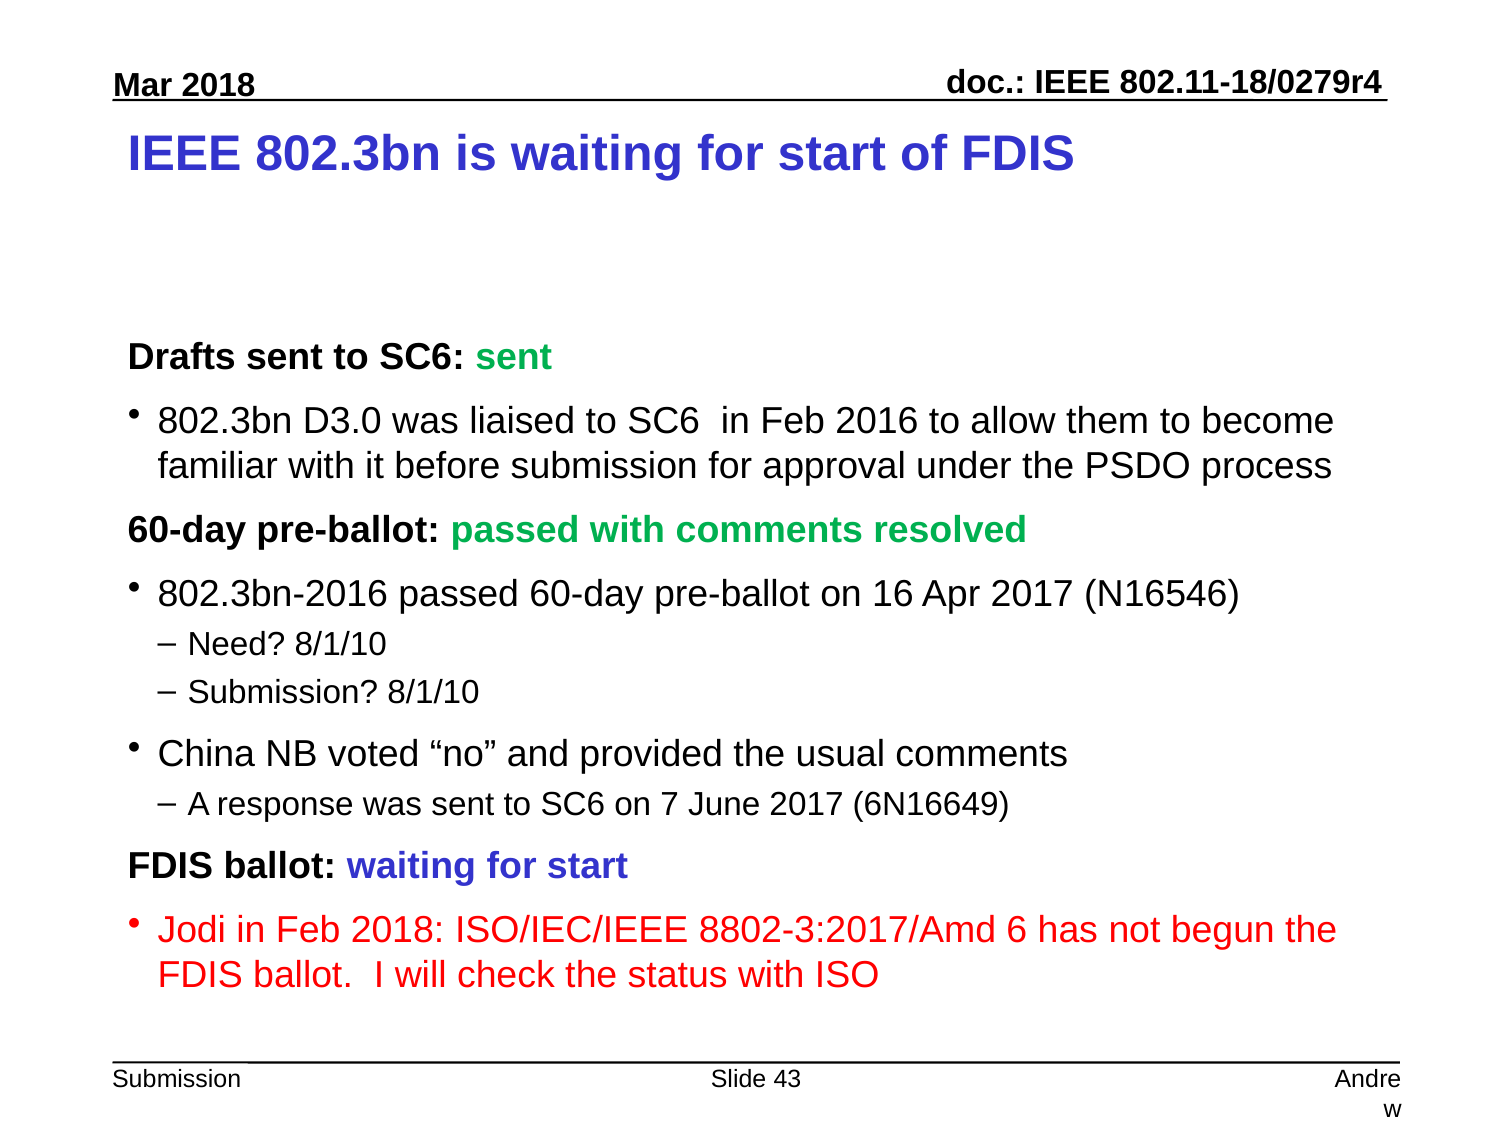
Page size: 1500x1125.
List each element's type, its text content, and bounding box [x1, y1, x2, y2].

footer Andrew Myles, Cisco [1320, 1061, 1402, 1093]
slide_number Slide 43 [709, 1061, 803, 1093]
list Drafts sent to SC6: sent 802.3bn D3.0 was liaised to SC6 in Feb 2016 to allow them to become familiar with it before submission for approval under the PSDO process 60-day pre-ballot: passed with comments resolved 802.3bn-2016 passed 60-day pre-ballot on 16 Apr 2017 (N16546) Need? 8/1/10 Submission? 8/1/10 China NB voted “no” and provided the usual comments A response was sent to SC6 on 7 June 2017 (6N16649) FDIS ballot: waiting for start Jodi in Feb 2018: ISO/IEC/IEEE 8802-3:2017/Amd 6 has not begun the FDIS ballot. I will check the status with ISO [112, 324, 1388, 1000]
title IEEE 802.3bn is waiting for start of FDIS [112, 112, 1388, 288]
